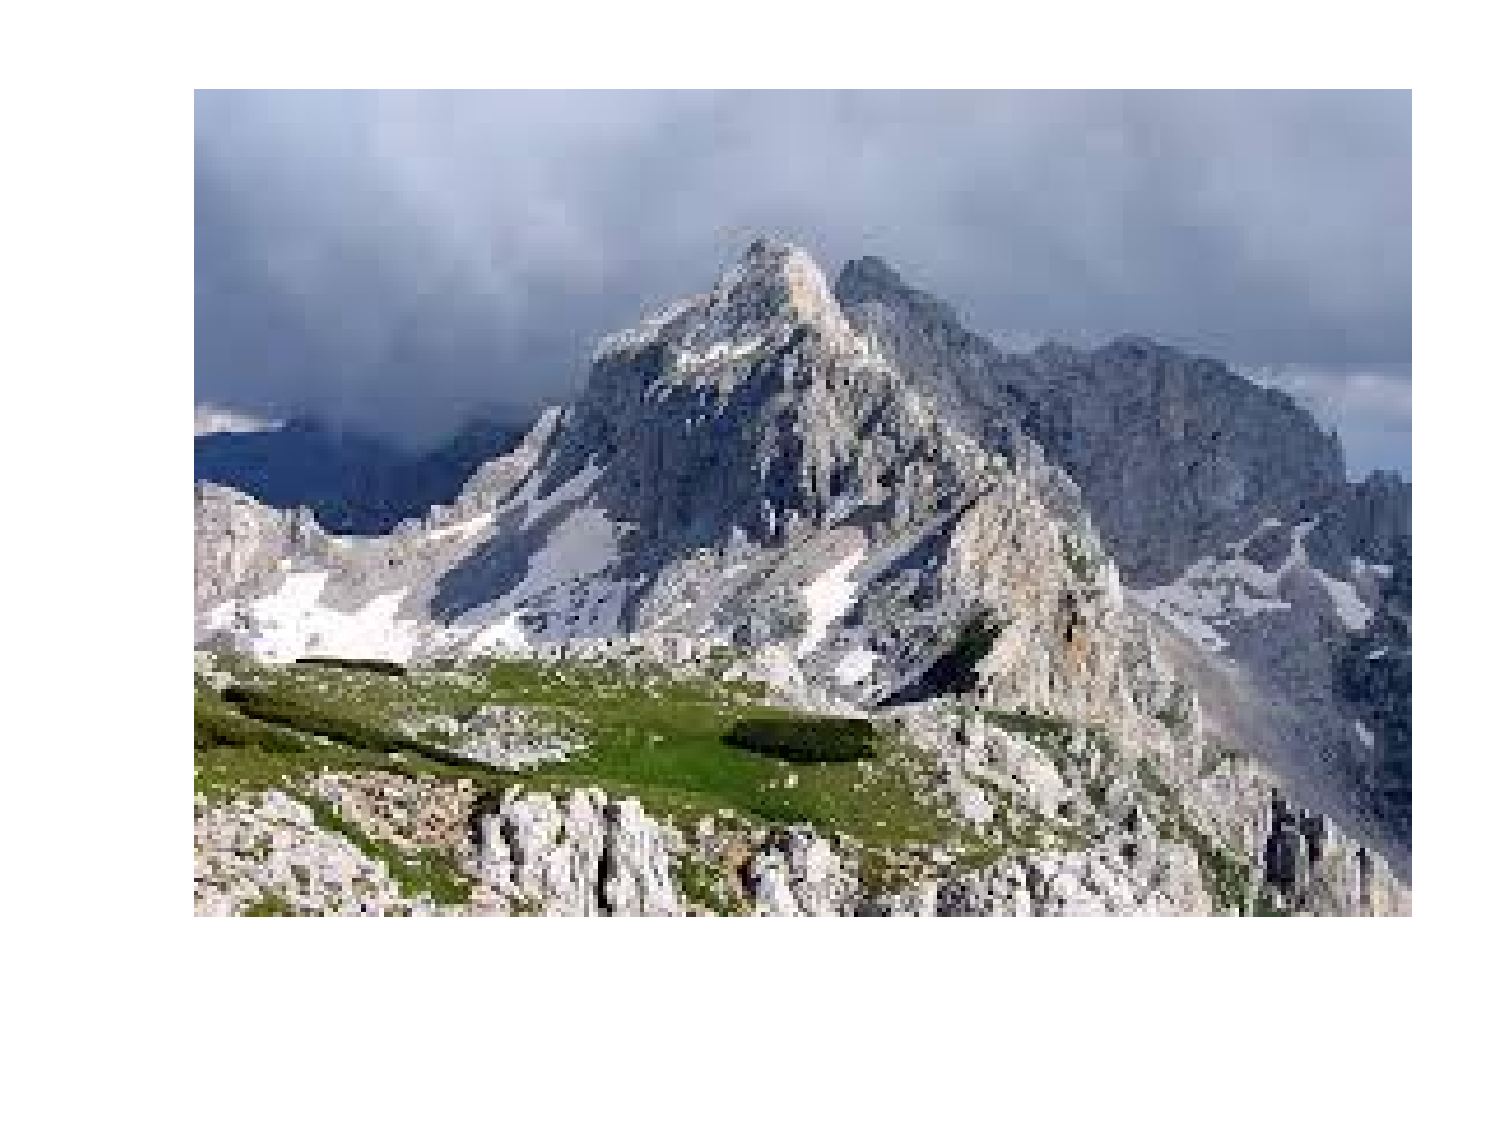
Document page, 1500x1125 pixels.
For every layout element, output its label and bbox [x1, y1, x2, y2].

list [194, 89, 1412, 918]
